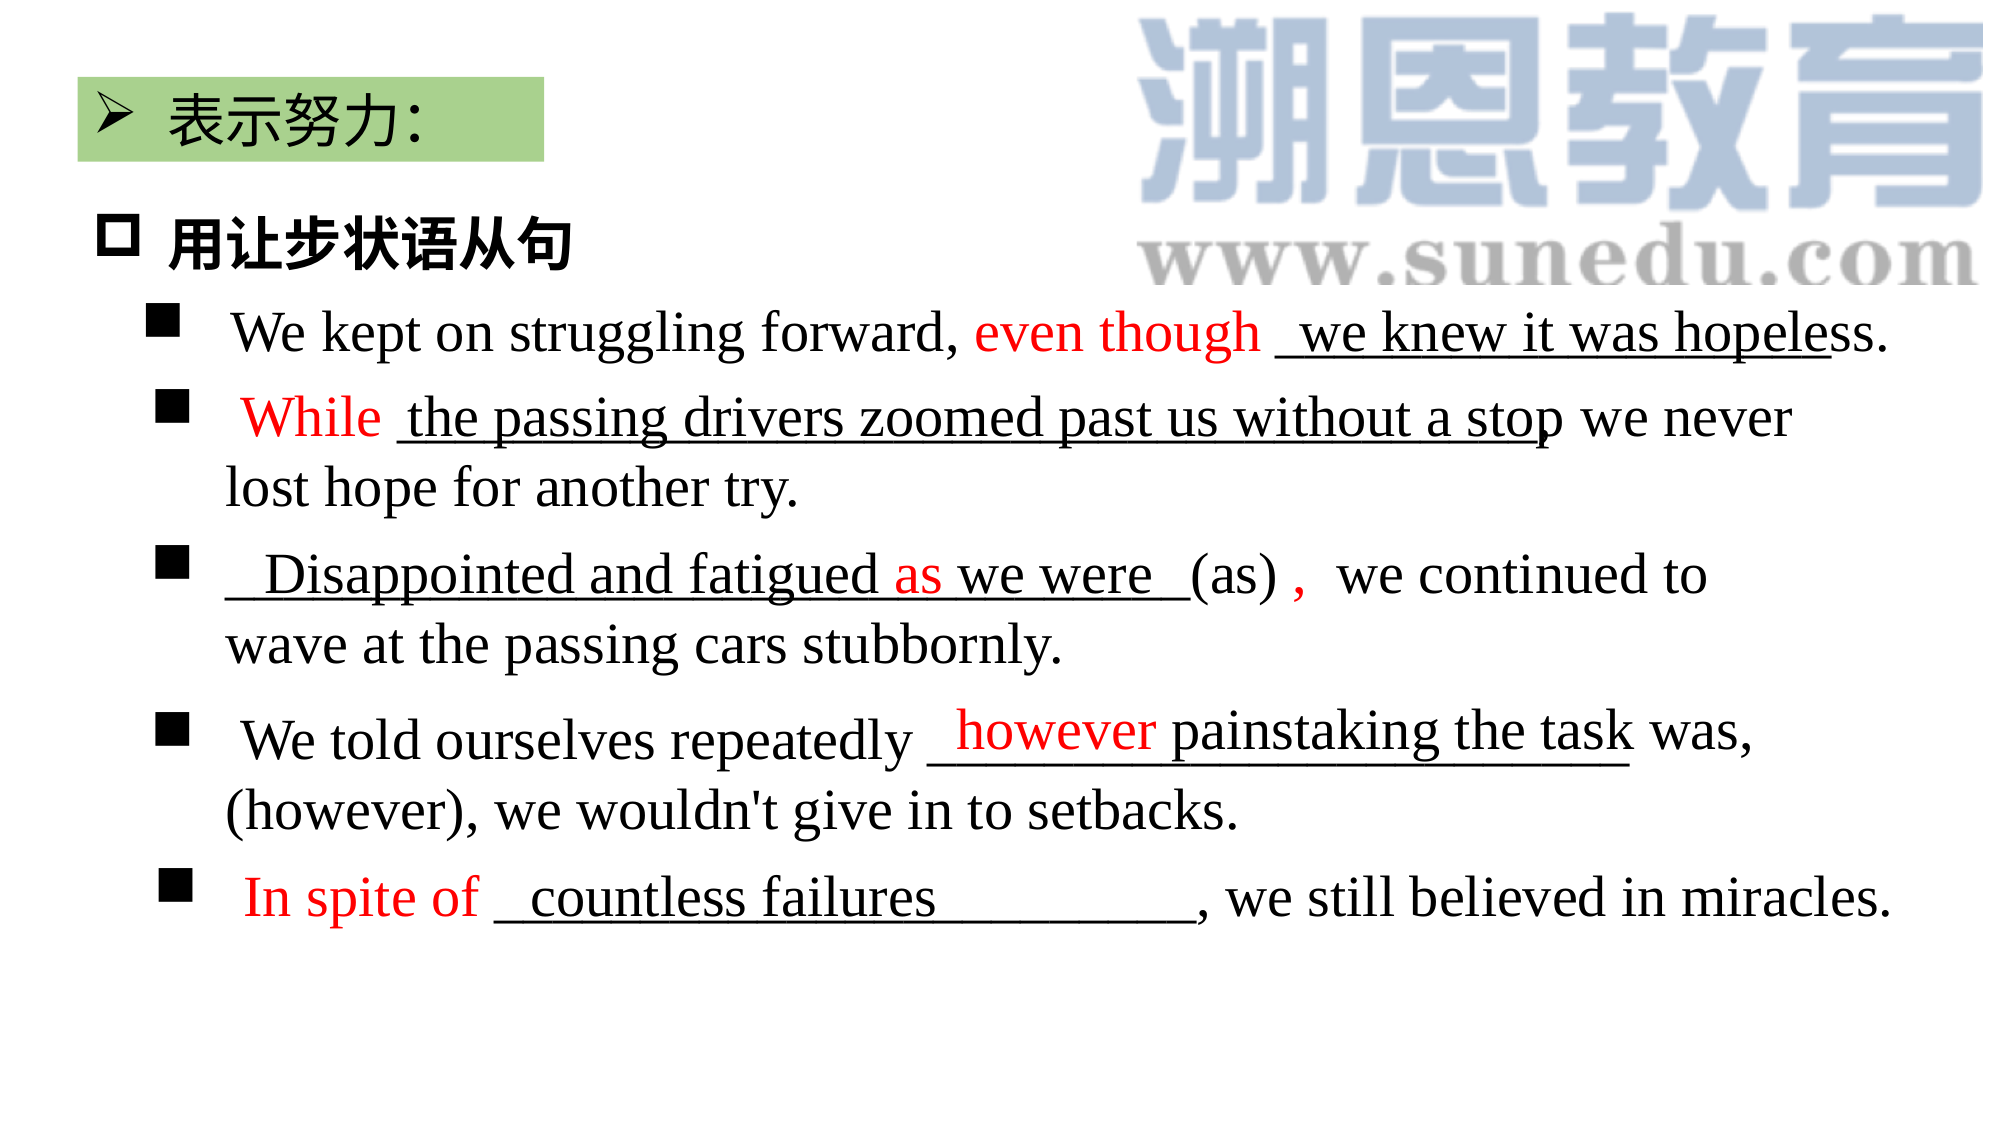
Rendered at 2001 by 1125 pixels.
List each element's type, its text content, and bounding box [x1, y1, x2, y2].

text_box In spite of ________________________, we still believed in miracles. [139, 850, 515, 936]
text_box In spite of ________________________, we still believed in miracles. [967, 850, 1929, 936]
text_box 表示努力： [77, 76, 545, 162]
text_box countless failures [515, 850, 967, 936]
text_box 用让步状语从句 [77, 199, 596, 285]
text_box however painstaking the task was, [941, 683, 1770, 769]
text_box We told ourselves repeatedly ________________________ (however), we wouldn't give in to setbacks. [135, 694, 1834, 849]
text_box We kept on struggling forward, even though ___________________ [126, 285, 1284, 371]
text_box While _______________________________________, we never lost hope for another try. [135, 371, 1834, 526]
text_box _________________________________(as) , we continued to wave at the passing cars stubbornly. [135, 527, 1834, 683]
text_box we knew it was hopeless. [1284, 285, 1905, 371]
text_box Disappointed and fatigued as we were [249, 527, 1168, 613]
picture [1134, 10, 1983, 285]
text_box the passing drivers zoomed past us without a stop [393, 371, 1580, 456]
